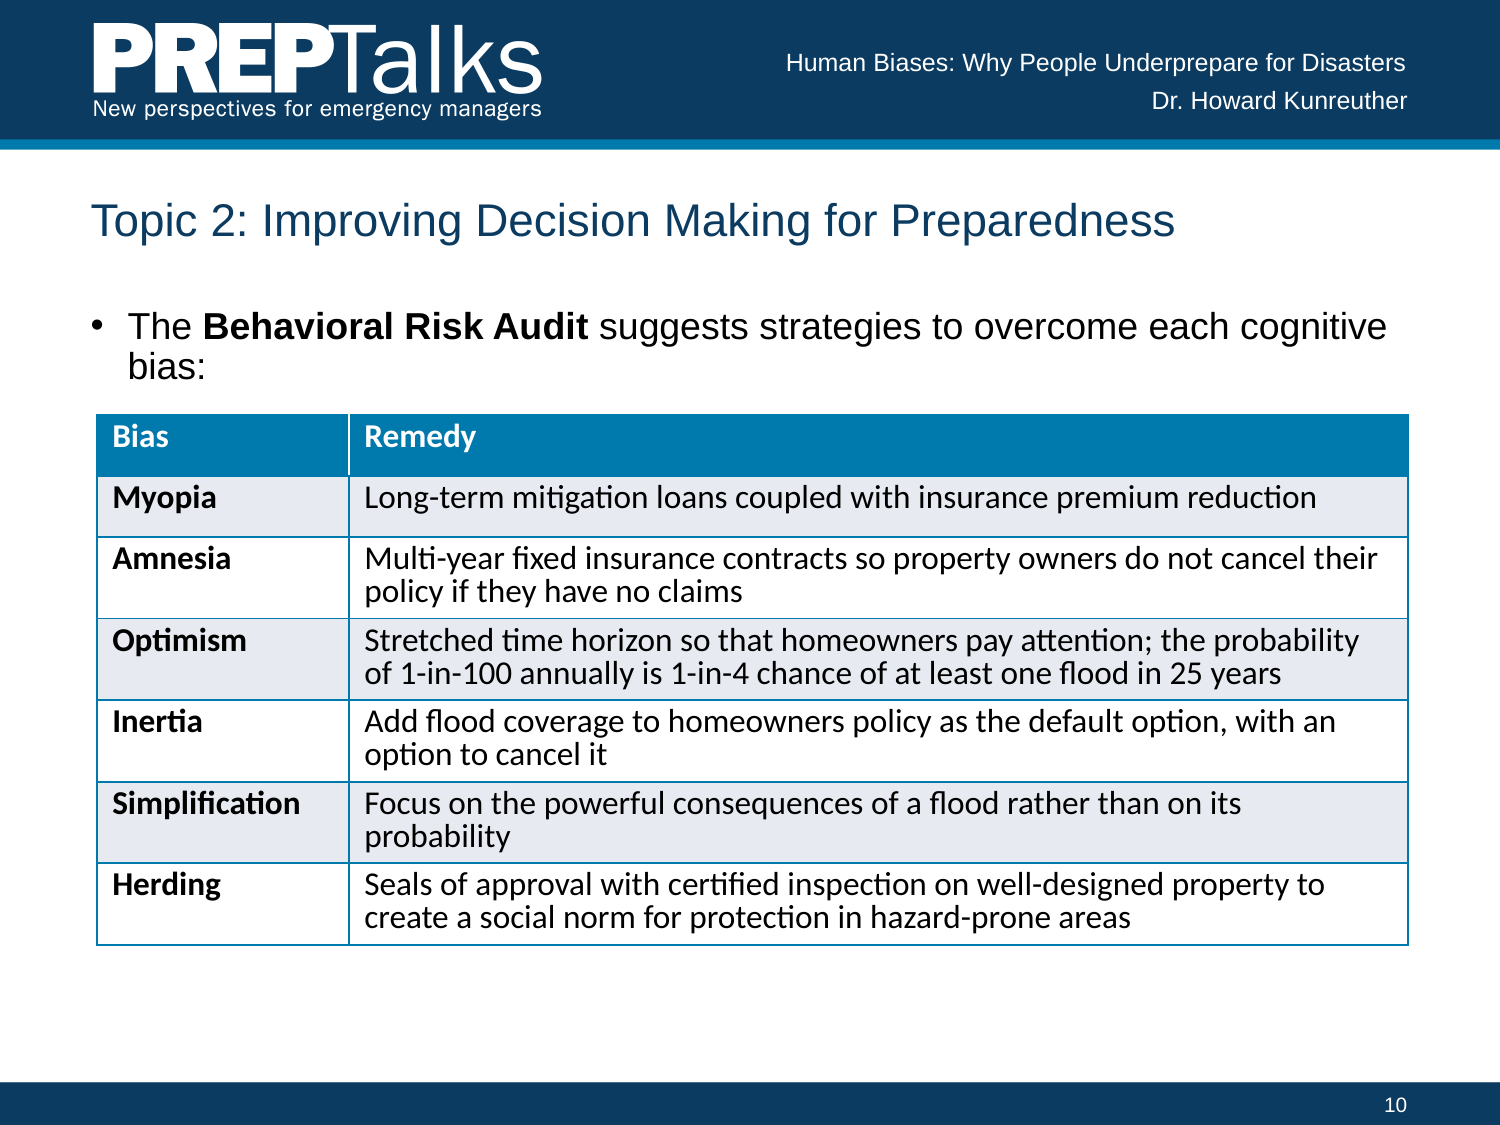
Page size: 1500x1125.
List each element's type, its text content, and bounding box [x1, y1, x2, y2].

table_cell Focus on the powerful consequences of a flood rather than on its probability [350, 783, 1407, 862]
picture [0, 150, 1500, 1125]
table_cell Myopia [98, 477, 348, 536]
table_cell Optimism [98, 619, 348, 699]
table_cell Herding [98, 864, 348, 944]
table_cell Inertia [98, 701, 348, 781]
slide_number 10 [1084, 1086, 1423, 1122]
table_header Bias [98, 416, 348, 475]
table_cell Long-term mitigation loans coupled with insurance premium reduction [350, 477, 1407, 536]
list The Behavioral Risk Audit suggests strategies to overcome each cognitive bias: [75, 299, 1423, 412]
list Human Biases: Why People Underprepare for Disasters [770, 24, 1408, 78]
subtitle Dr. Howard Kunreuther [770, 87, 1409, 115]
table_cell Simplification [98, 783, 348, 862]
table_header Remedy [350, 416, 1407, 475]
table_cell Seals of approval with certified inspection on well-designed property to create a social norm for protection in hazard-prone areas [350, 864, 1407, 944]
table_cell Stretched time horizon so that homeowners pay attention; the probability of 1-in-100 annually is 1-in-4 chance of at least one flood in 25 years [350, 619, 1407, 699]
picture [0, 0, 1500, 138]
table_cell Add flood coverage to homeowners policy as the default option, with an option to cancel it [350, 701, 1407, 781]
table_cell Multi-year fixed insurance contracts so property owners do not cancel their policy if they have no claims [350, 538, 1407, 618]
table_cell Amnesia [98, 538, 348, 618]
title Topic 2: Improving Decision Making for Preparedness [75, 165, 1423, 278]
